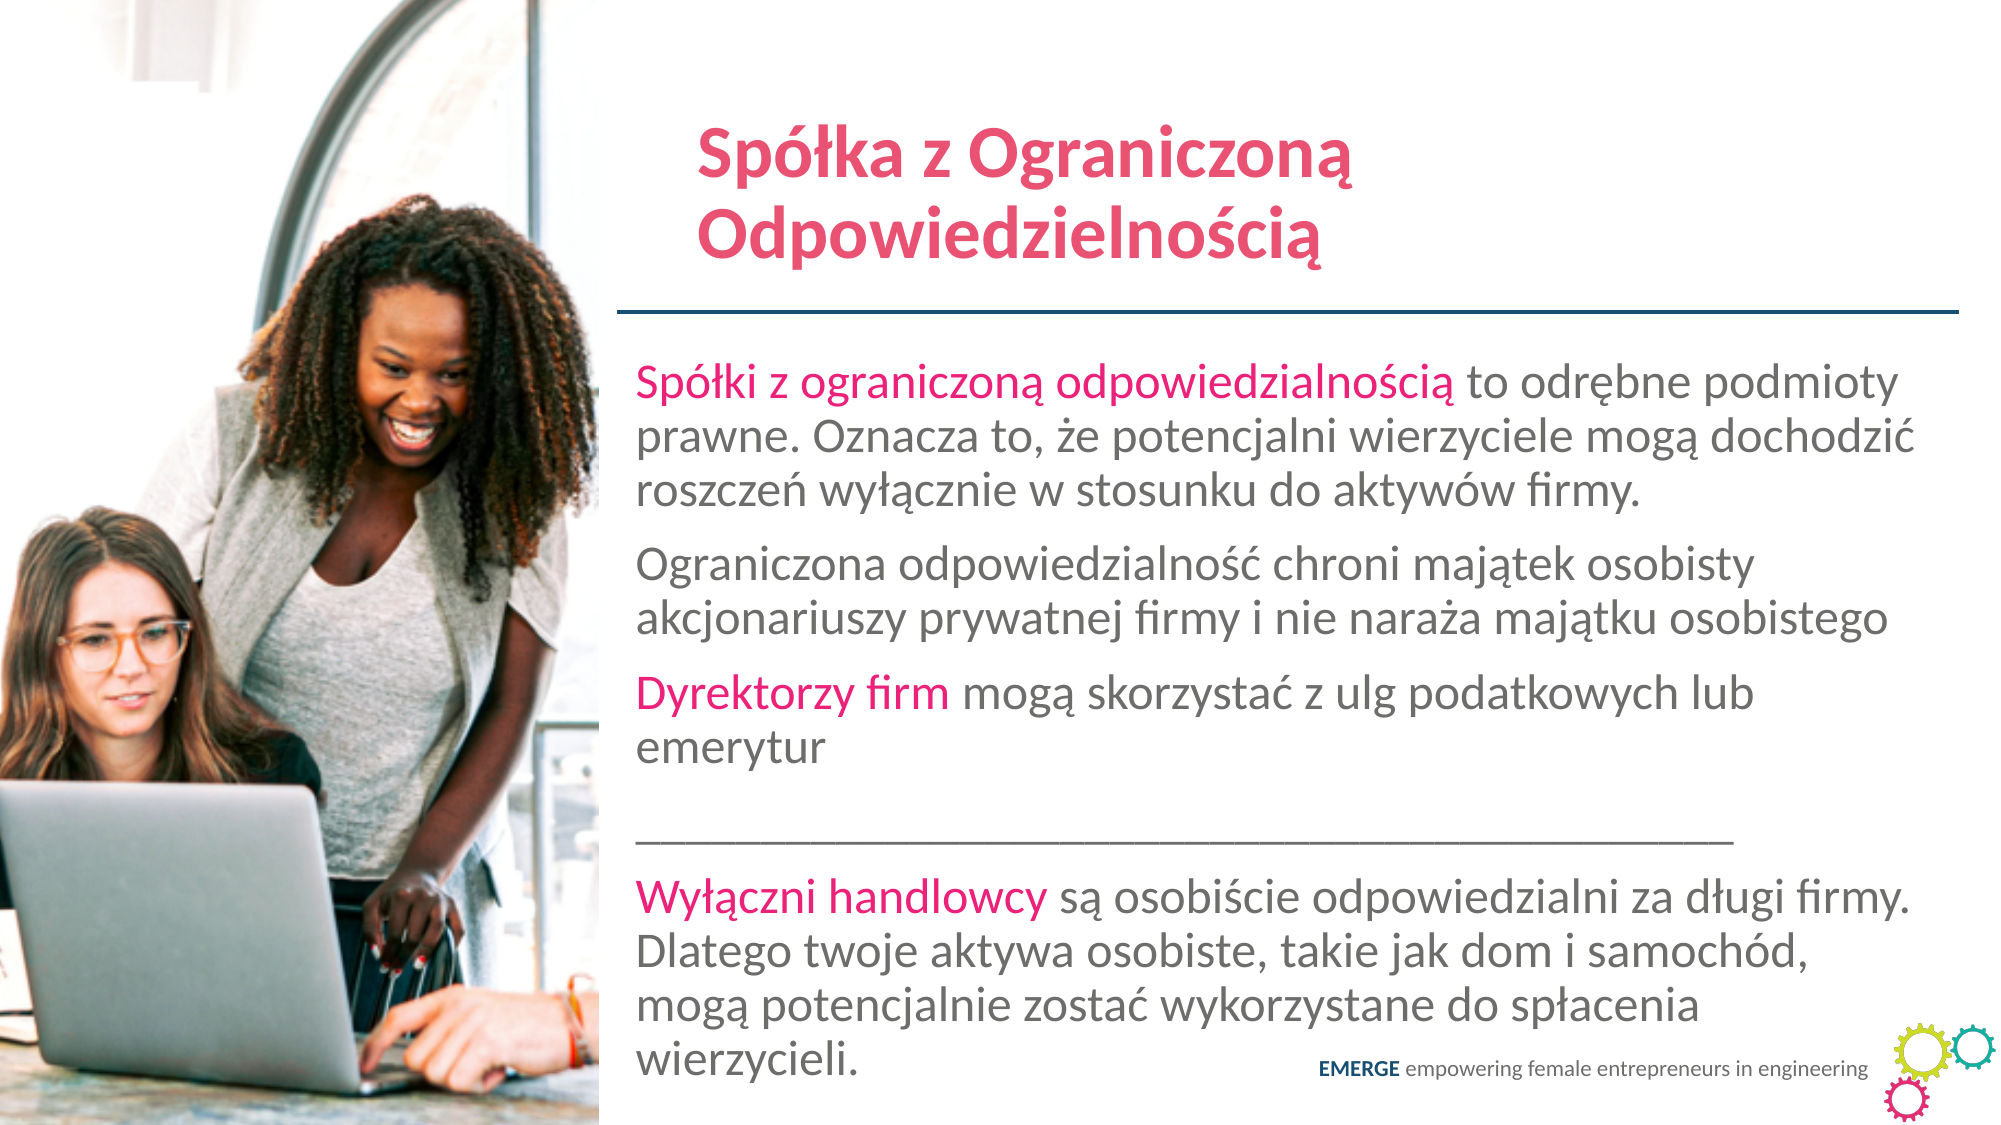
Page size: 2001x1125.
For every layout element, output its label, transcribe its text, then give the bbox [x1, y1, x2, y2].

picture [0, 0, 666, 1125]
picture [1865, 1000, 2001, 1125]
list Spółki z ograniczoną odpowiedzialnością to odrębne podmioty prawne. Oznacza to, że potencjalni wierzyciele mogą dochodzić roszczeń wyłącznie w stosunku do aktywów firmy. Ograniczona odpowiedzialność chroni majątek osobisty akcjonariuszy prywatnej firmy i nie naraża majątku osobistego Dyrektorzy firm mogą skorzystać z ulg podatkowych lub emerytur ____________________________________________ Wyłączni handlowcy są osobiście odpowiedzialni za długi firmy. Dlatego twoje aktywa osobiste, takie jak dom i samochód, mogą potencjalnie zostać wykorzystane do spłacenia wierzycieli. [620, 347, 1942, 1000]
text_box Spółka z Ograniczoną Odpowiedzielnością [682, 105, 1942, 293]
